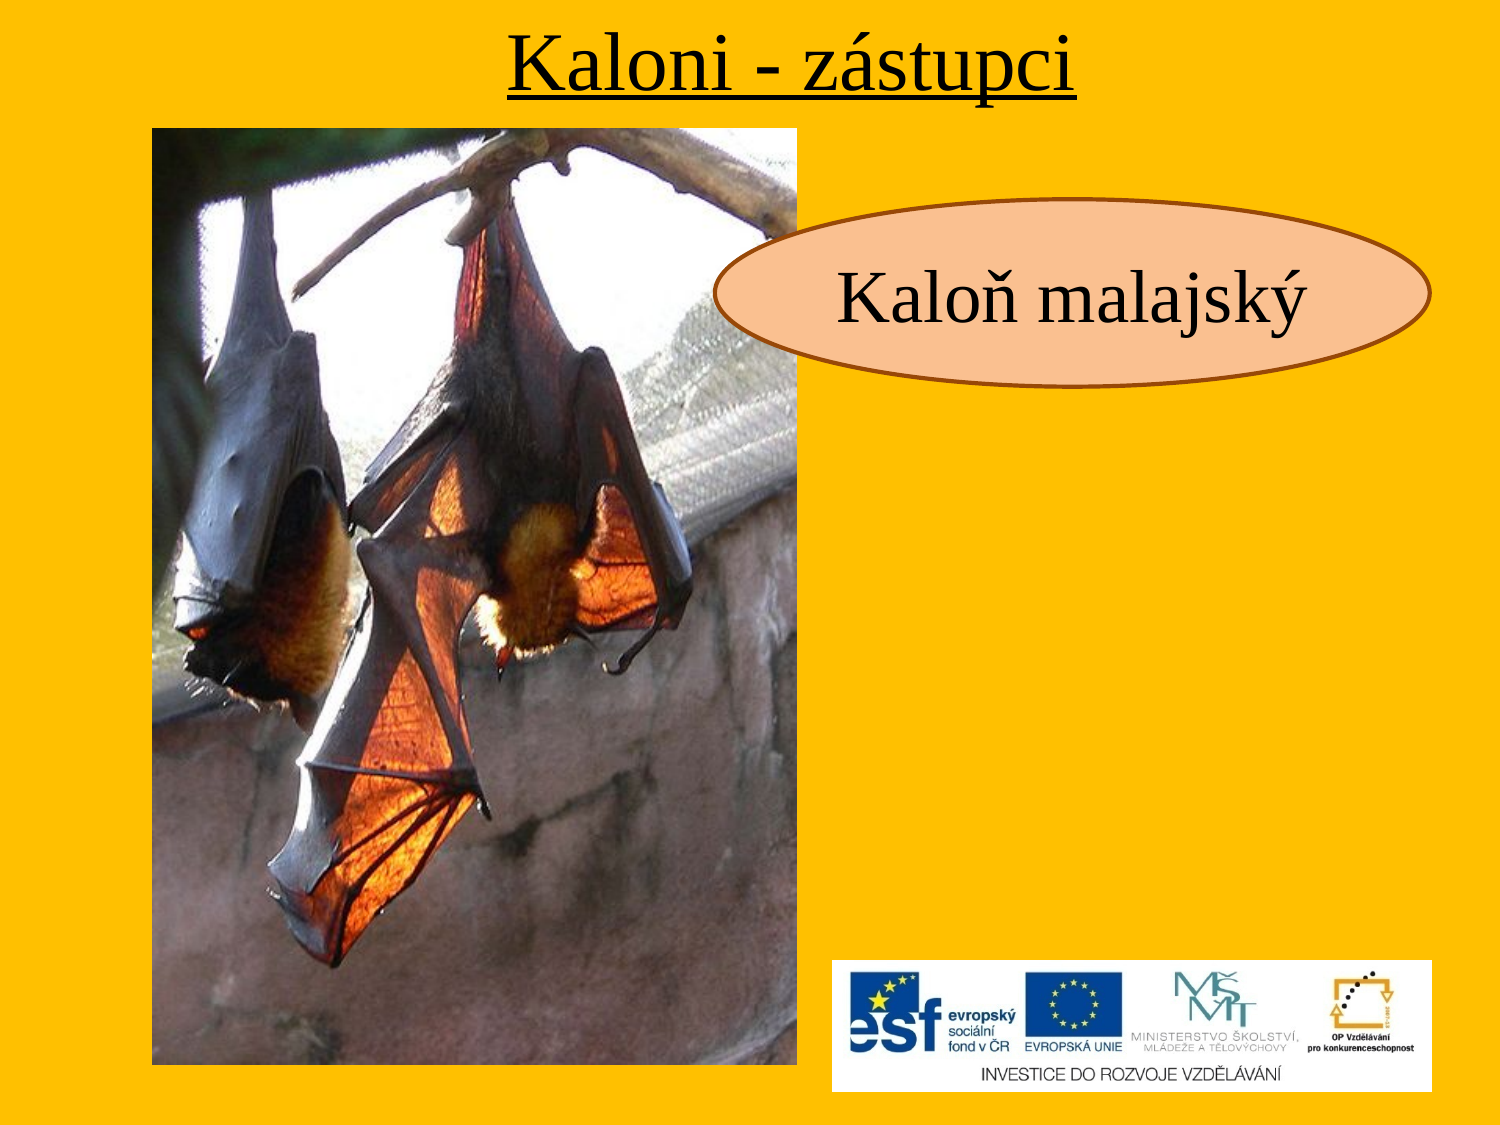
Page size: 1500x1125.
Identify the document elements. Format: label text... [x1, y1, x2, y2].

text_box Kaloni - zástupci [492, 0, 1184, 115]
picture [152, 128, 797, 1066]
picture [831, 960, 1433, 1092]
text_box Kaloň malajský [802, 197, 1432, 389]
